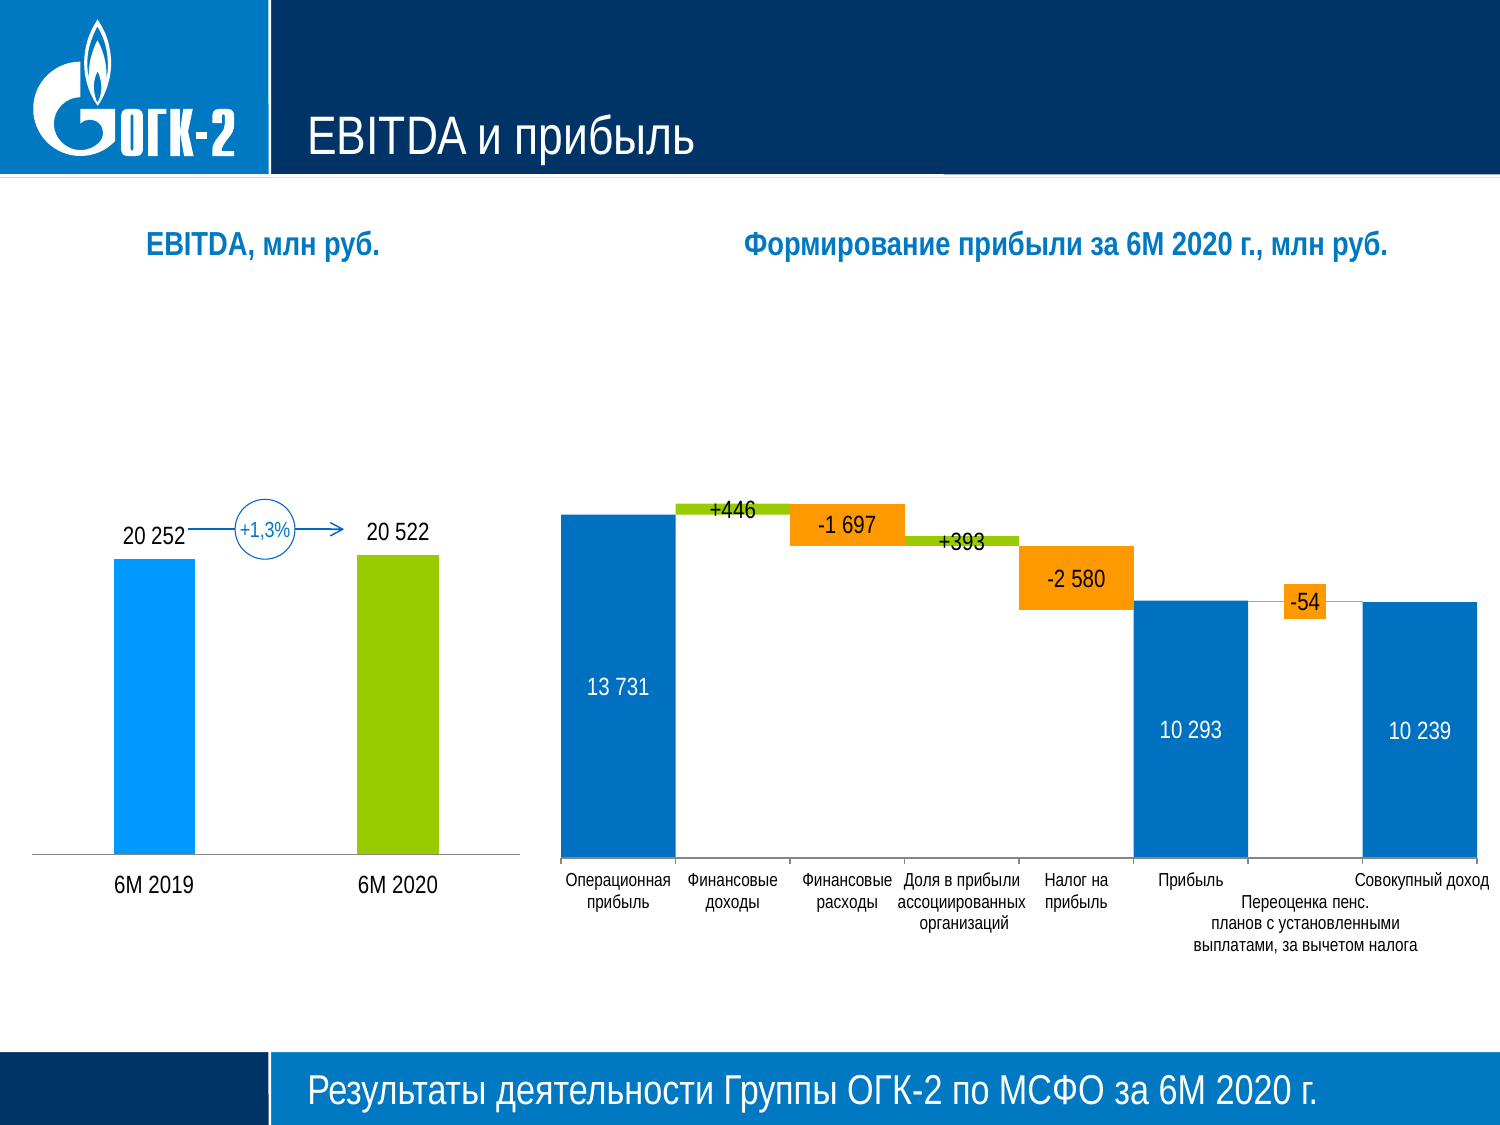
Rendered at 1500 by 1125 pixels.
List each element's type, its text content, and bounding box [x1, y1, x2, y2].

text_box Формирование прибыли за 6М 2020 г., млн руб. [743, 222, 1389, 263]
list Результаты деятельности Группы ОГК-2 по МСФО за 6М 2020 г. [306, 1062, 1464, 1114]
title EBITDA и прибыль [306, 0, 1464, 166]
text_box EBITDA, млн руб. [9, 222, 524, 263]
picture [9, 435, 1500, 1015]
